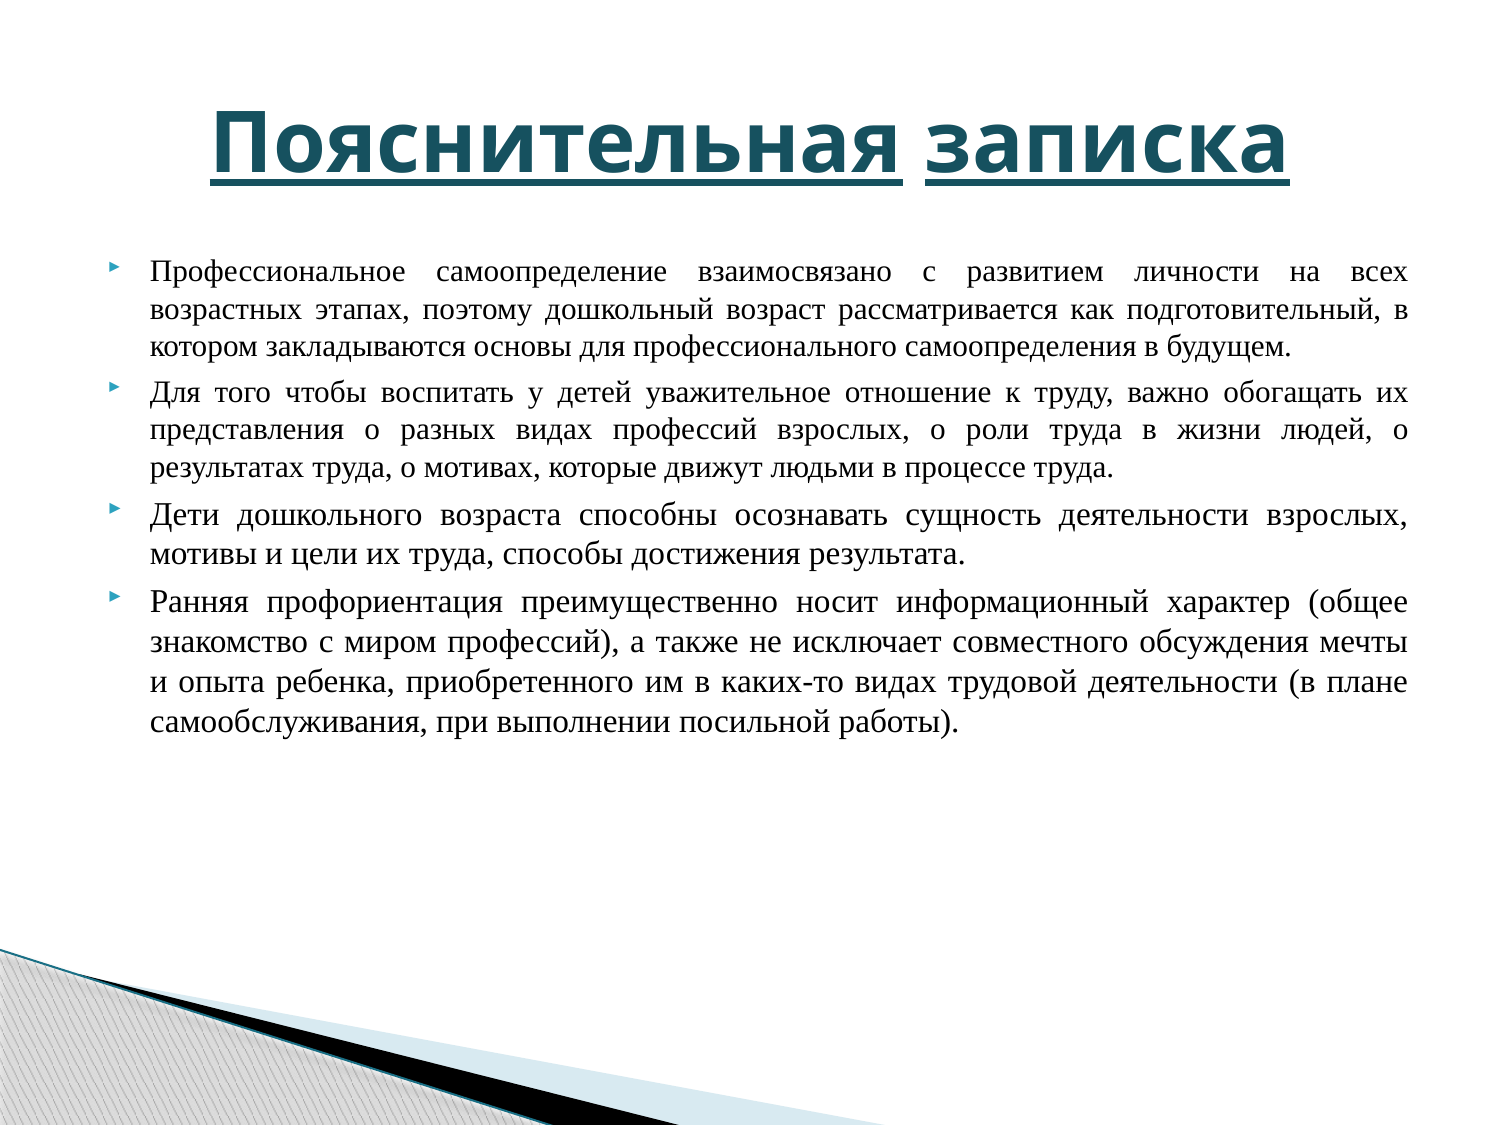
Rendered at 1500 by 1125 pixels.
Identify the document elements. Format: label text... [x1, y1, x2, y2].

title Пояснительная записка [75, 45, 1425, 233]
list Профессиональное самоопределение взаимосвязано с развитием личности на всех возрастных этапах, поэтому дошкольный возраст рассматривается как подготовительный, в котором закладываются основы для профессионального самоопределения в будущем. Для того чтобы воспитать у детей уважительное отношение к труду, важно обогащать их представления о разных видах профессий взрослых, о роли труда в жизни людей, о результатах труда, о мотивах, которые движут людьми в процессе труда. Дети дошкольного возраста способны осознавать сущность деятельности взрослых, мотивы и цели их труда, способы достижения результата. Ранняя профориентация преимущественно носит информационный характер (общее знакомство с миром профессий), а также не исключает совместного обсуждения мечты и опыта ребенка, приобретенного им в каких-то видах трудовой деятельности (в плане самообслуживания, при выполнении посильной работы). [75, 243, 1425, 986]
